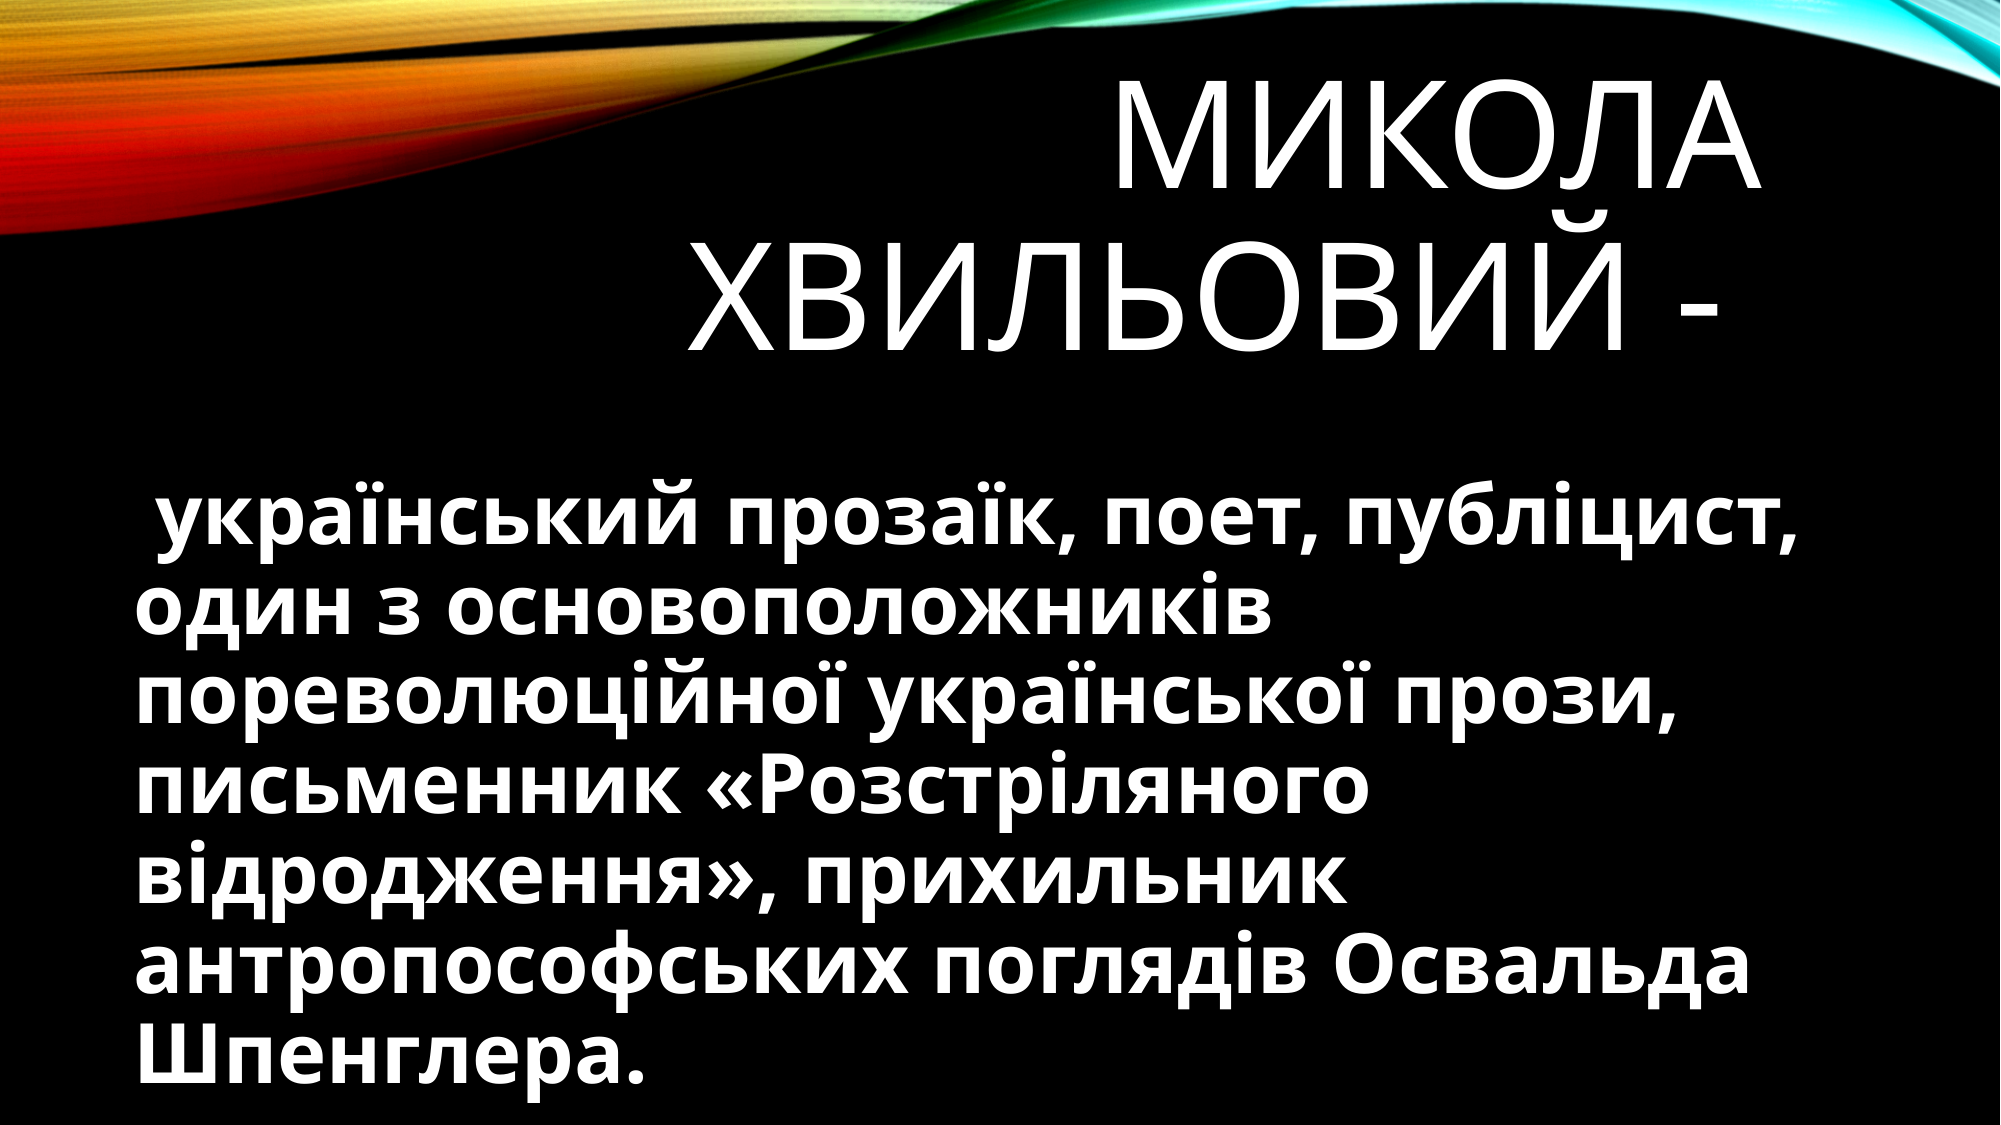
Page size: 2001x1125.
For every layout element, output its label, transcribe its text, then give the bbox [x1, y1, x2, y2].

list український прозаїк, поет, публіцист, один з основоположників пореволюційної української прози, письменник «Розстріляного відродження», прихильник антропософських поглядів Освальда Шпенглера. [118, 464, 1894, 1125]
picture [0, 0, 2000, 237]
title Микола Хвильовий - [365, 52, 1778, 389]
